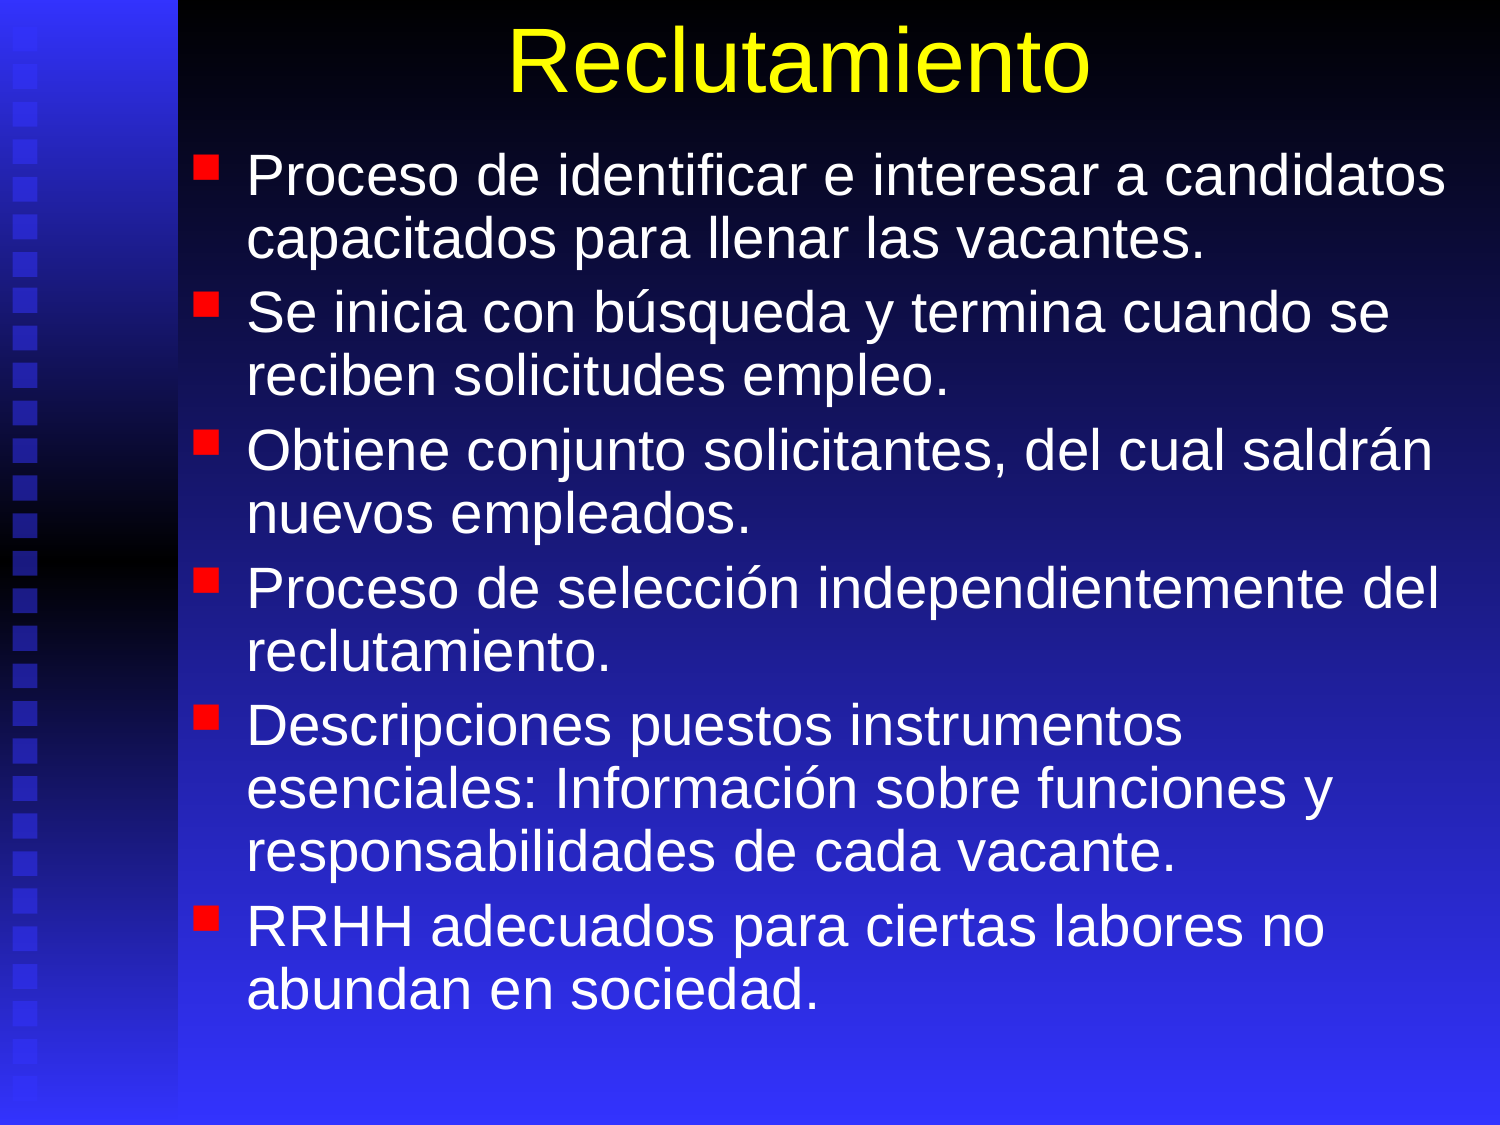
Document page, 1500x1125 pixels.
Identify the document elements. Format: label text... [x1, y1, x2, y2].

list Proceso de identificar e interesar a candidatos capacitados para llenar las vacantes. Se inicia con búsqueda y termina cuando se reciben solicitudes empleo. Obtiene conjunto solicitantes, del cual saldrán nuevos empleados. Proceso de selección independientemente del reclutamiento. Descripciones puestos instrumentos esenciales: Información sobre funciones y responsabilidades de cada vacante. RRHH adecuados para ciertas labores no abundan en sociedad. [174, 137, 1488, 1063]
title Reclutamiento [162, 0, 1438, 151]
